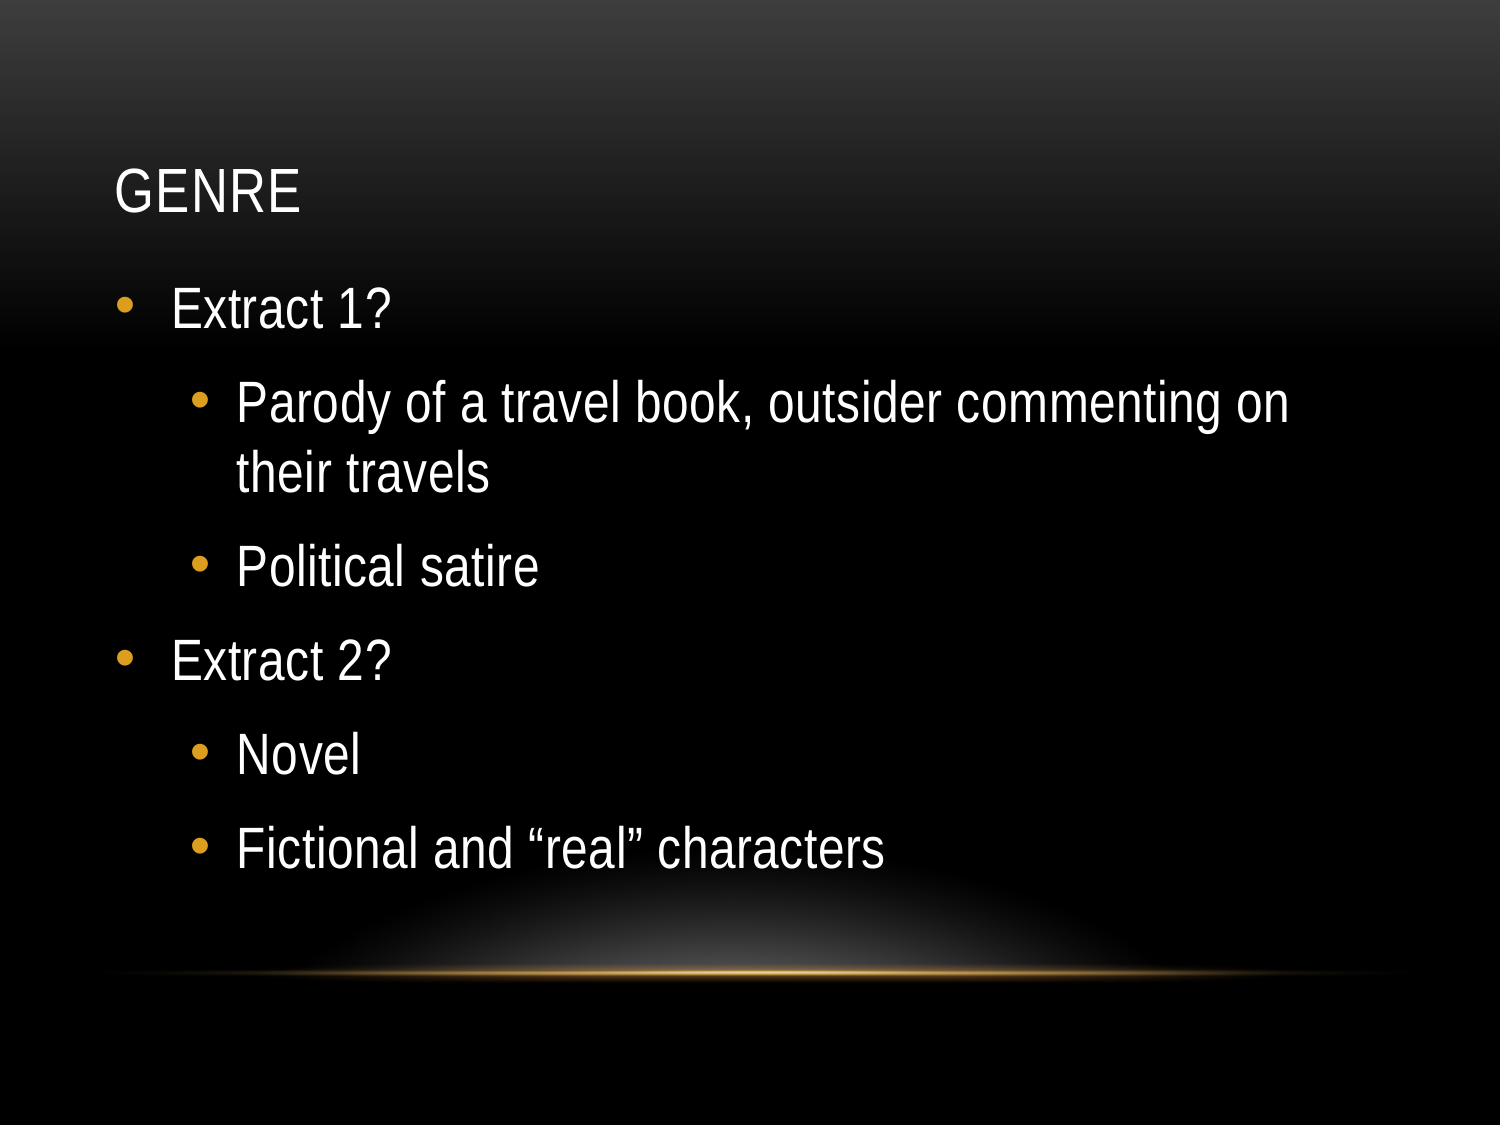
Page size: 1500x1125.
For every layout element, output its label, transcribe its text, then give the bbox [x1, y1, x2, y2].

title Genre [99, 45, 1400, 233]
picture [0, 0, 1500, 1125]
list Extract 1? Parody of a travel book, outsider commenting on their travels Political satire Extract 2? Novel Fictional and “real” characters [99, 262, 1400, 938]
